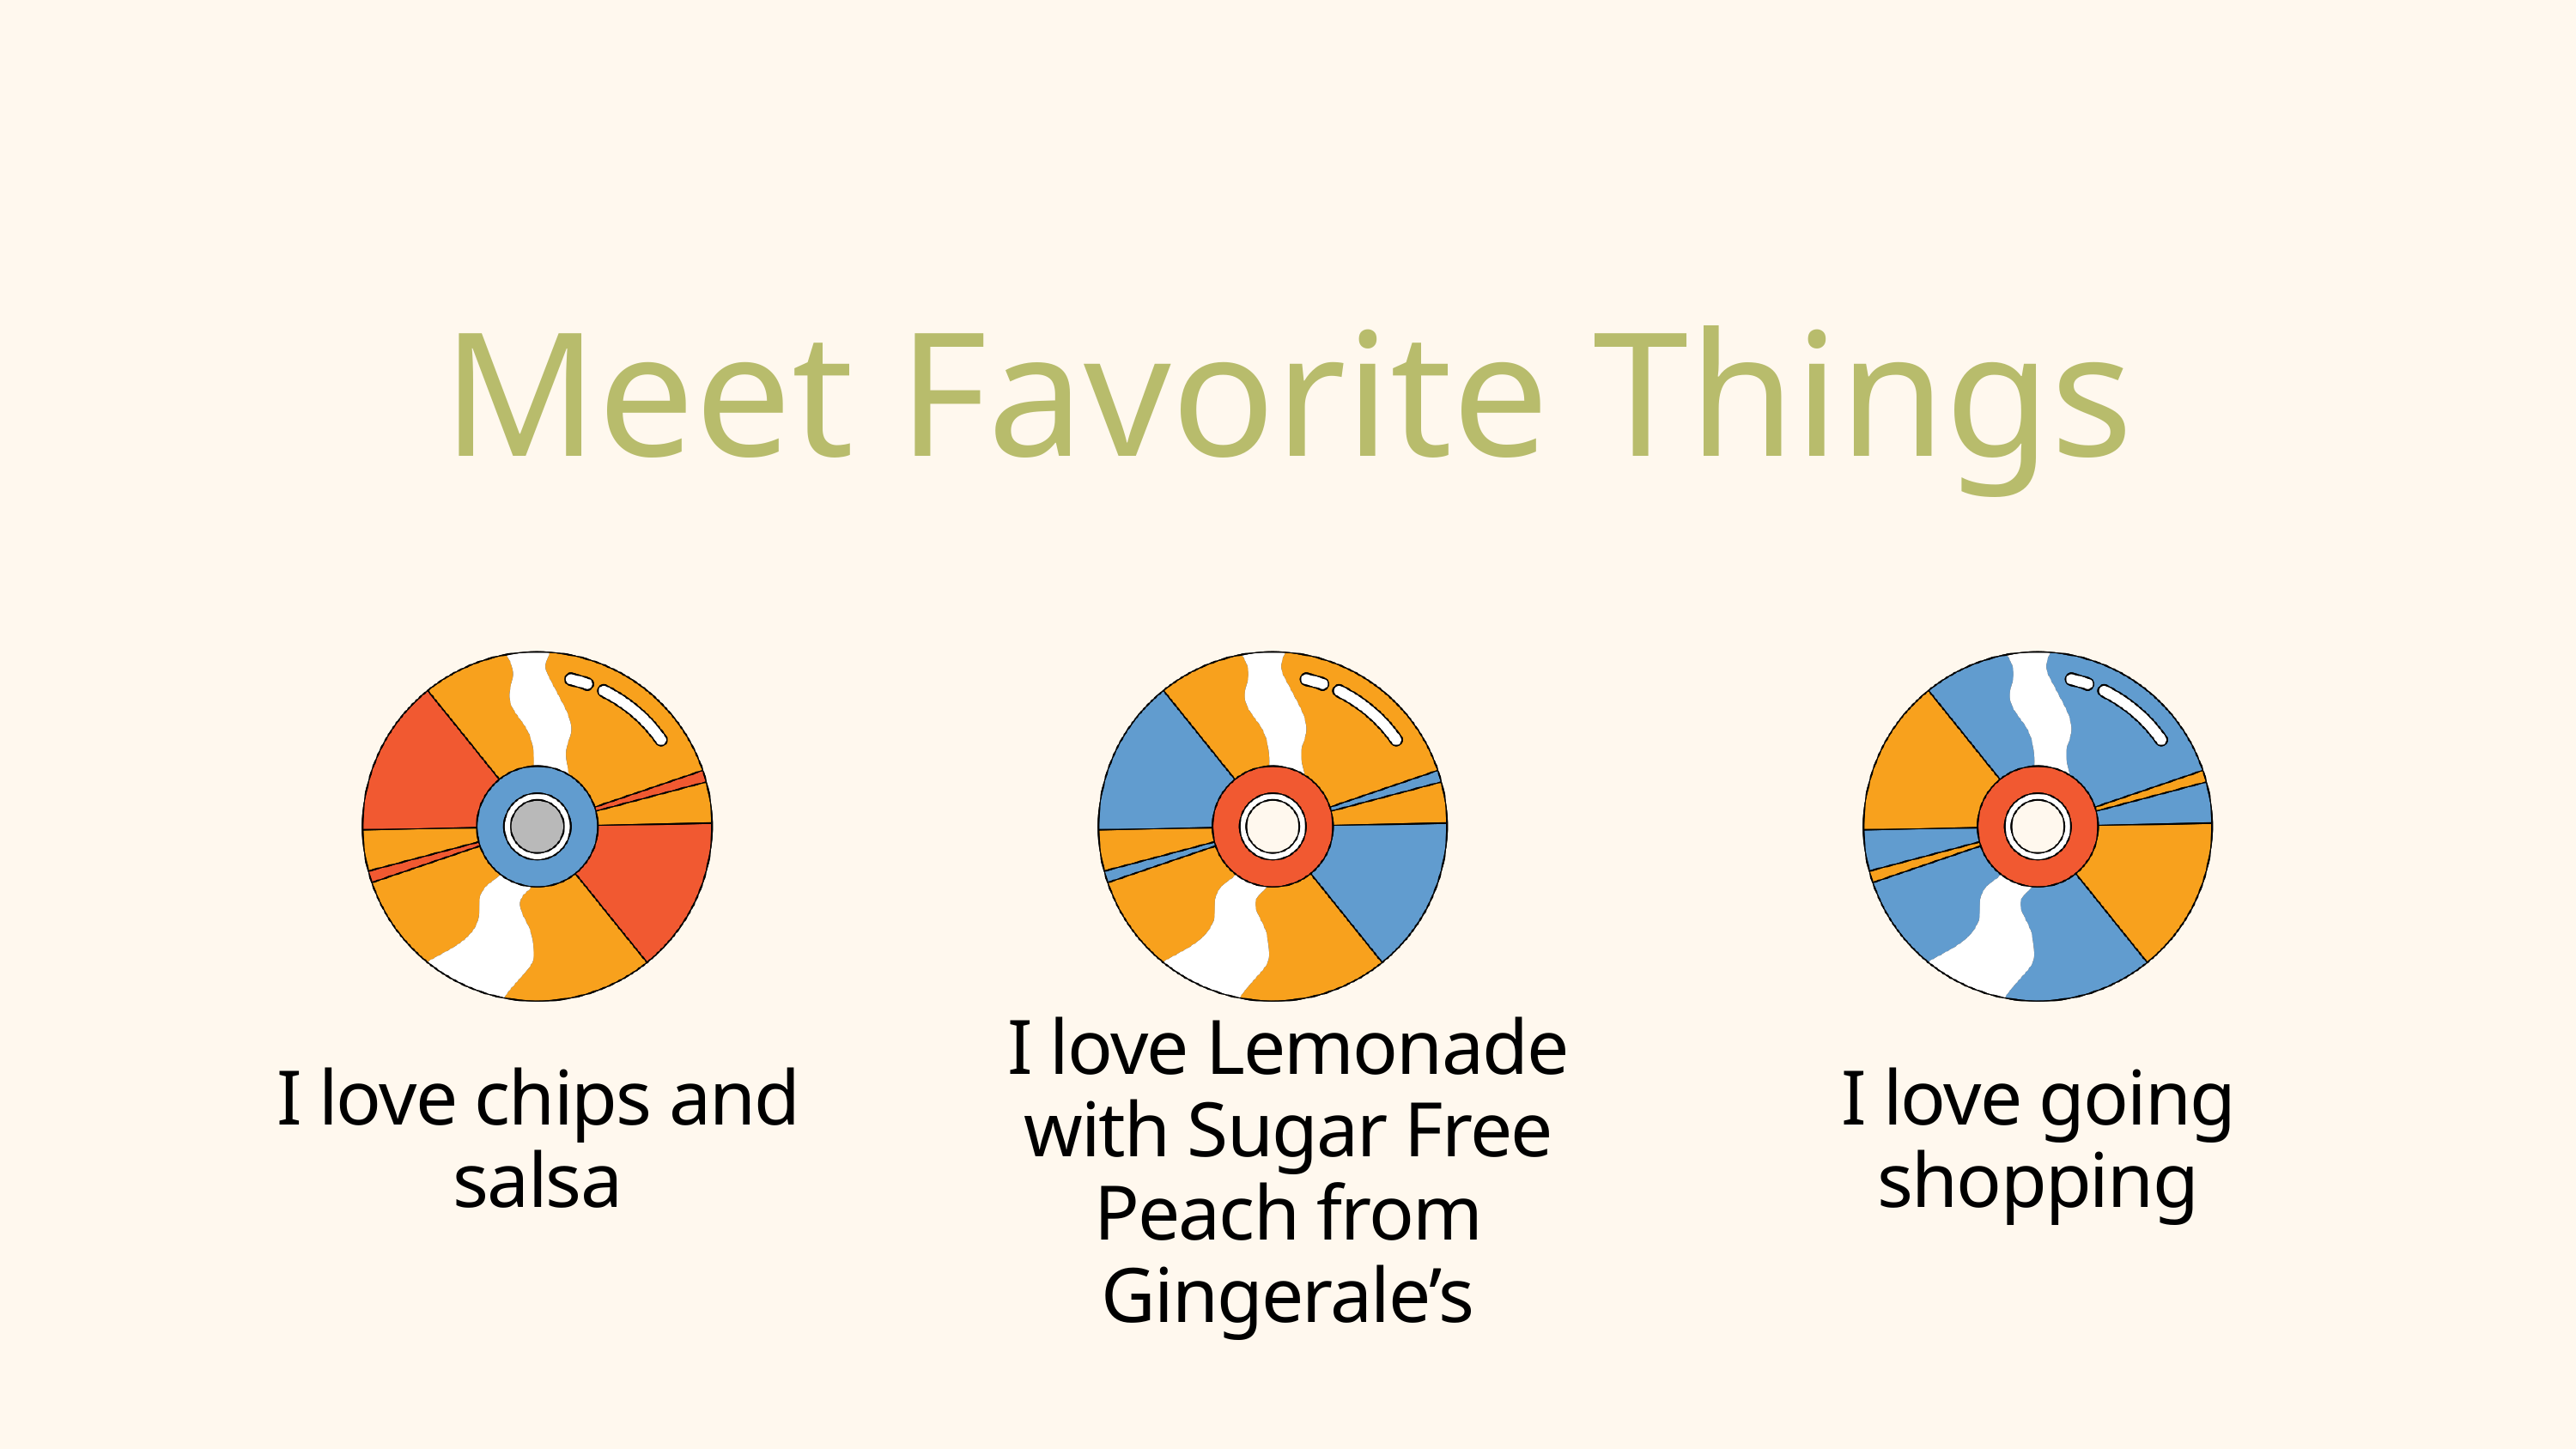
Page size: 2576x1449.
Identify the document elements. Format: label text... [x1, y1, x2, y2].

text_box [450, 737, 626, 913]
text_box I love going shopping [1715, 1057, 2361, 1223]
text_box [1093, 649, 1453, 1002]
text_box [357, 649, 718, 1002]
text_box I love chips and salsa [215, 1057, 860, 1223]
text_box Meet Favorite Things [144, 250, 2432, 491]
text_box I love Lemonade with Sugar Free Peach from Gingerale’s [965, 1006, 1611, 1337]
text_box [1858, 649, 2218, 1002]
